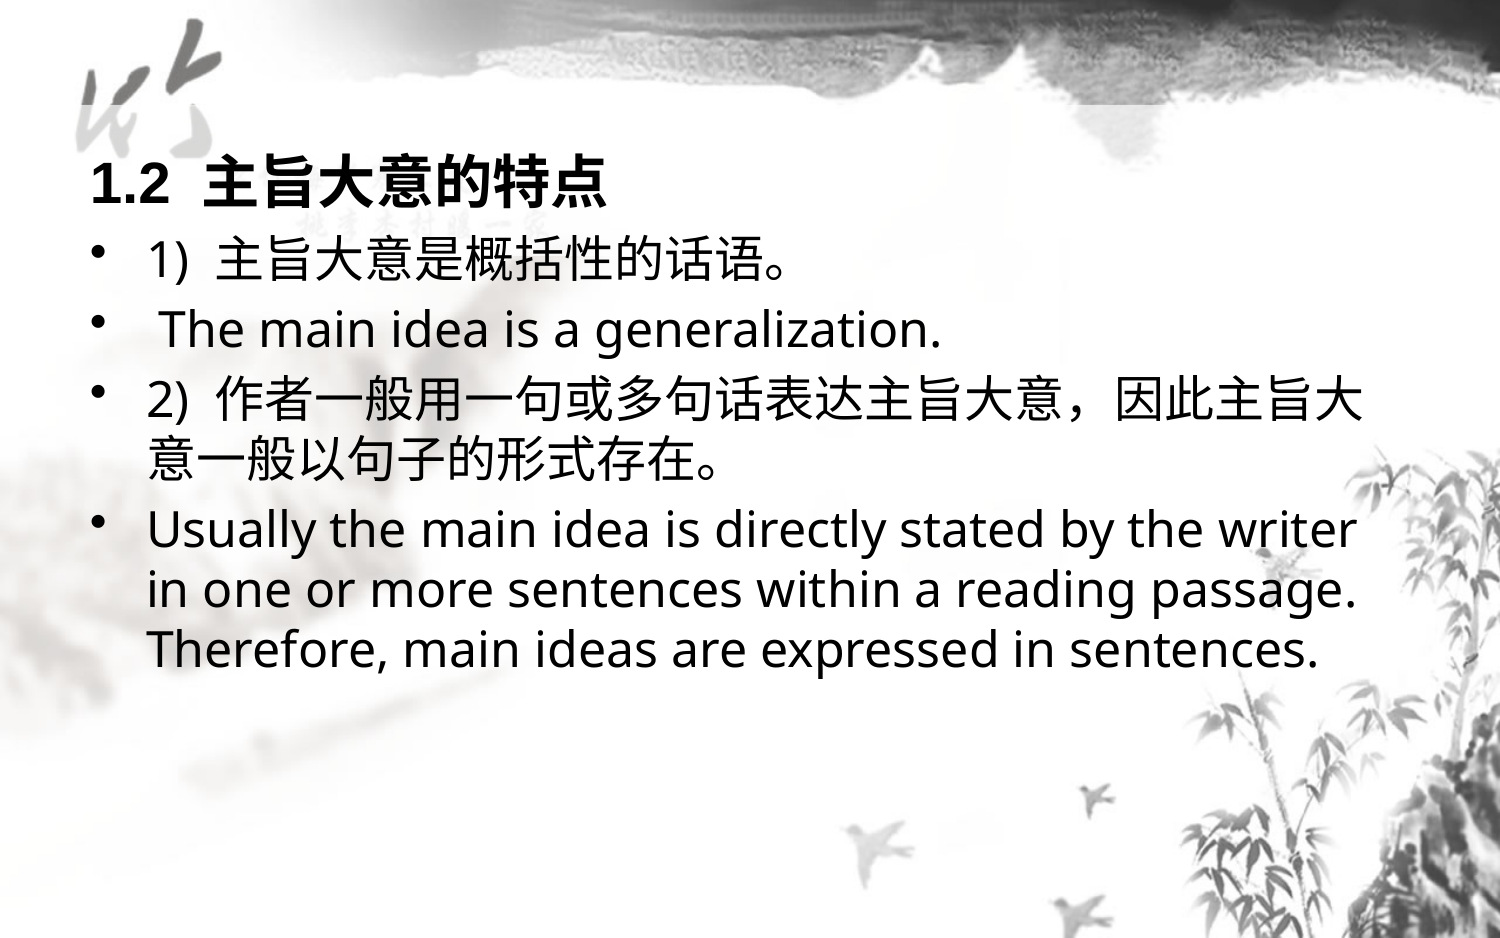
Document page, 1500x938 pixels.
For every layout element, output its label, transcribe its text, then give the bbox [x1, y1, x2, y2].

picture [0, 0, 1500, 938]
list 1) 主旨大意是概括性的话语。 The main idea is a generalization. 2) 作者一般用一句或多句话表达主旨大意，因此主旨大意一般以句子的形式存在。 Usually the main idea is directly stated by the writer in one or more sentences within a reading passage. Therefore, main ideas are expressed in sentences. [74, 220, 1426, 838]
title 1.2 主旨大意的特点 [74, 104, 1426, 220]
